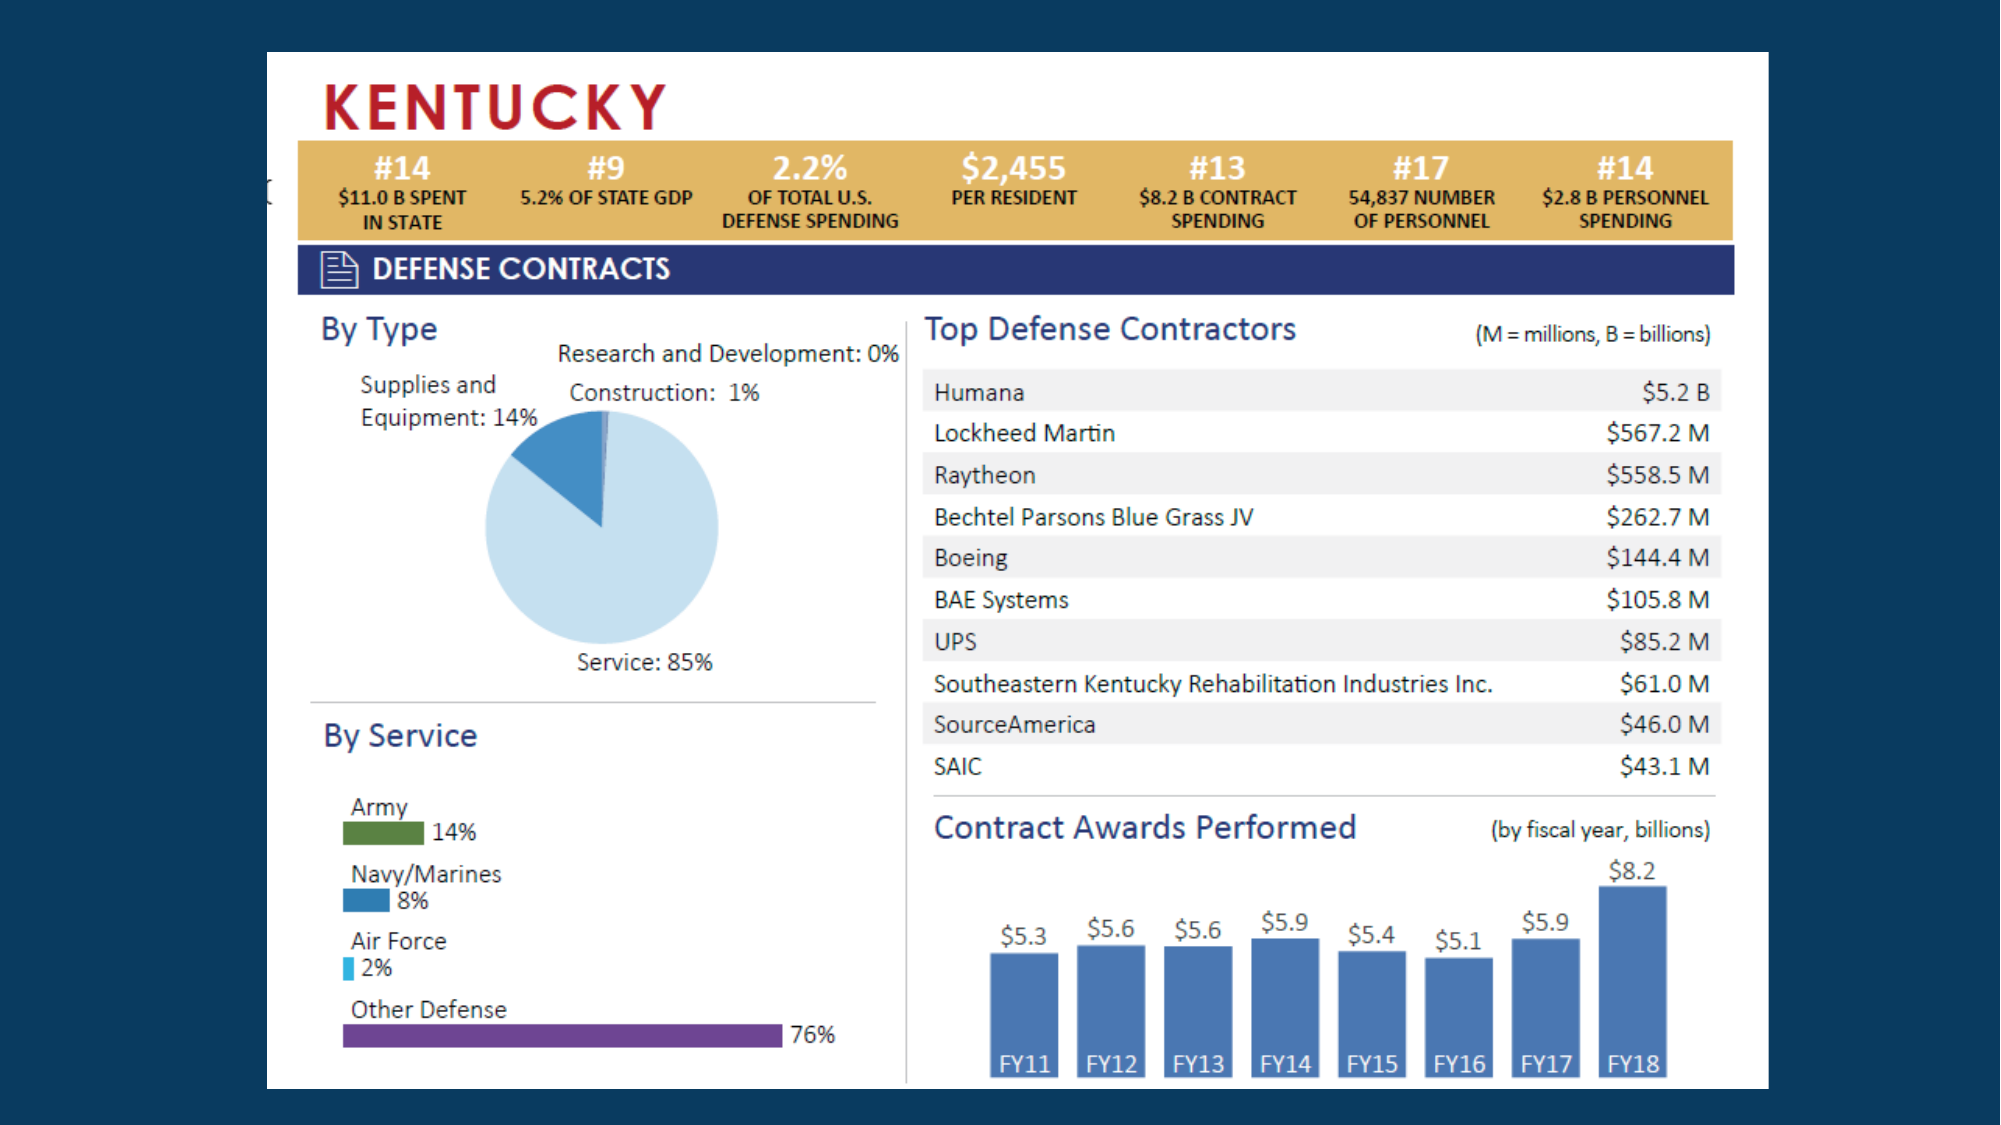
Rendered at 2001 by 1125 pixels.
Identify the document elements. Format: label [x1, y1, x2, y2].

picture [267, 52, 1769, 1089]
